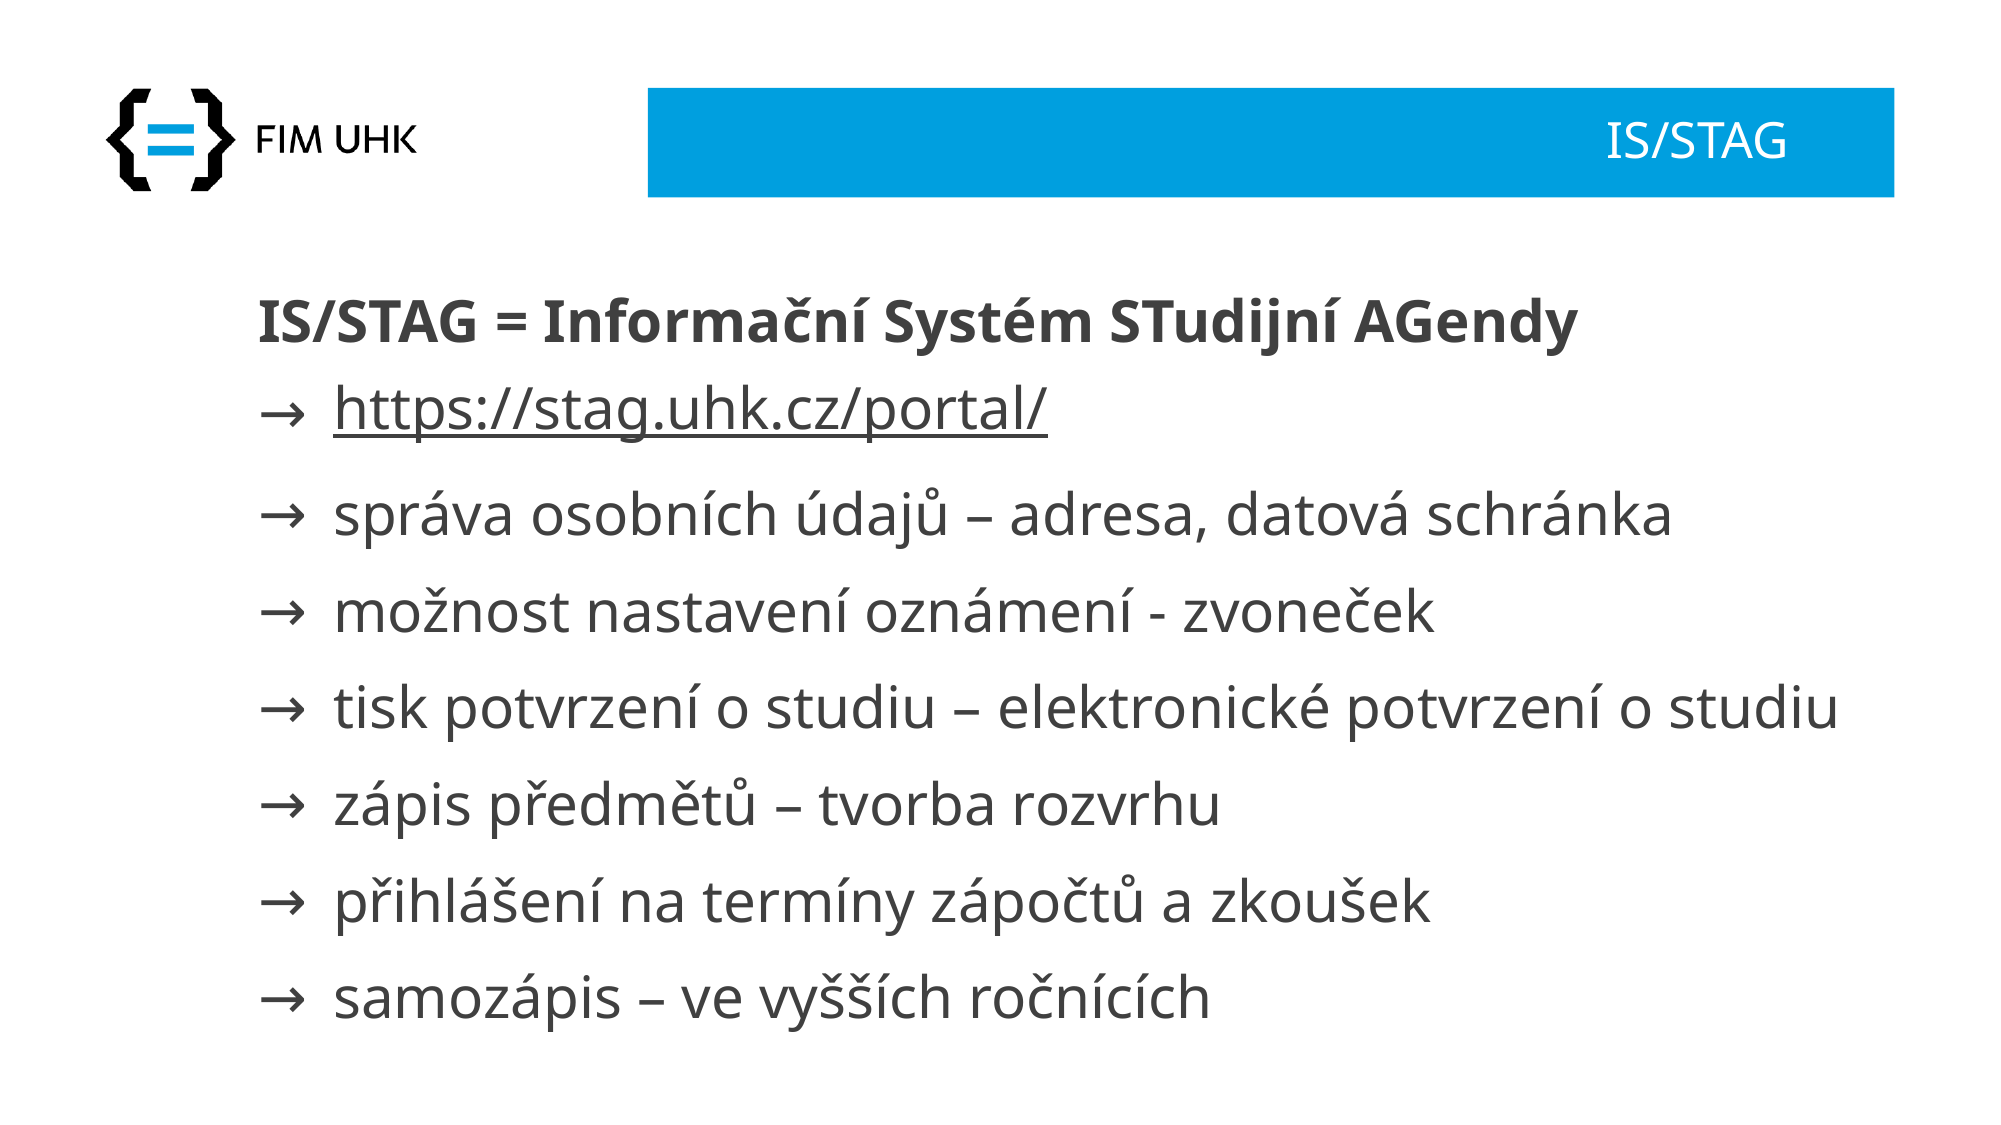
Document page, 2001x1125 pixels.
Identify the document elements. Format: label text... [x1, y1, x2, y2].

list IS/STAG = Informační Systém STudijní AGendy https://stag.uhk.cz/portal/ správa osobních údajů – adresa, datová schránka možnost nastavení oznámení - zvoneček tisk potvrzení o studiu – elektronické potvrzení o studiu zápis předmětů – tvorba rozvrhu přihlášení na termíny zápočtů a zkoušek samozápis – ve vyšších ročnících [258, 278, 1895, 1059]
picture [62, 46, 460, 233]
title IS/STAG [647, 87, 1895, 198]
